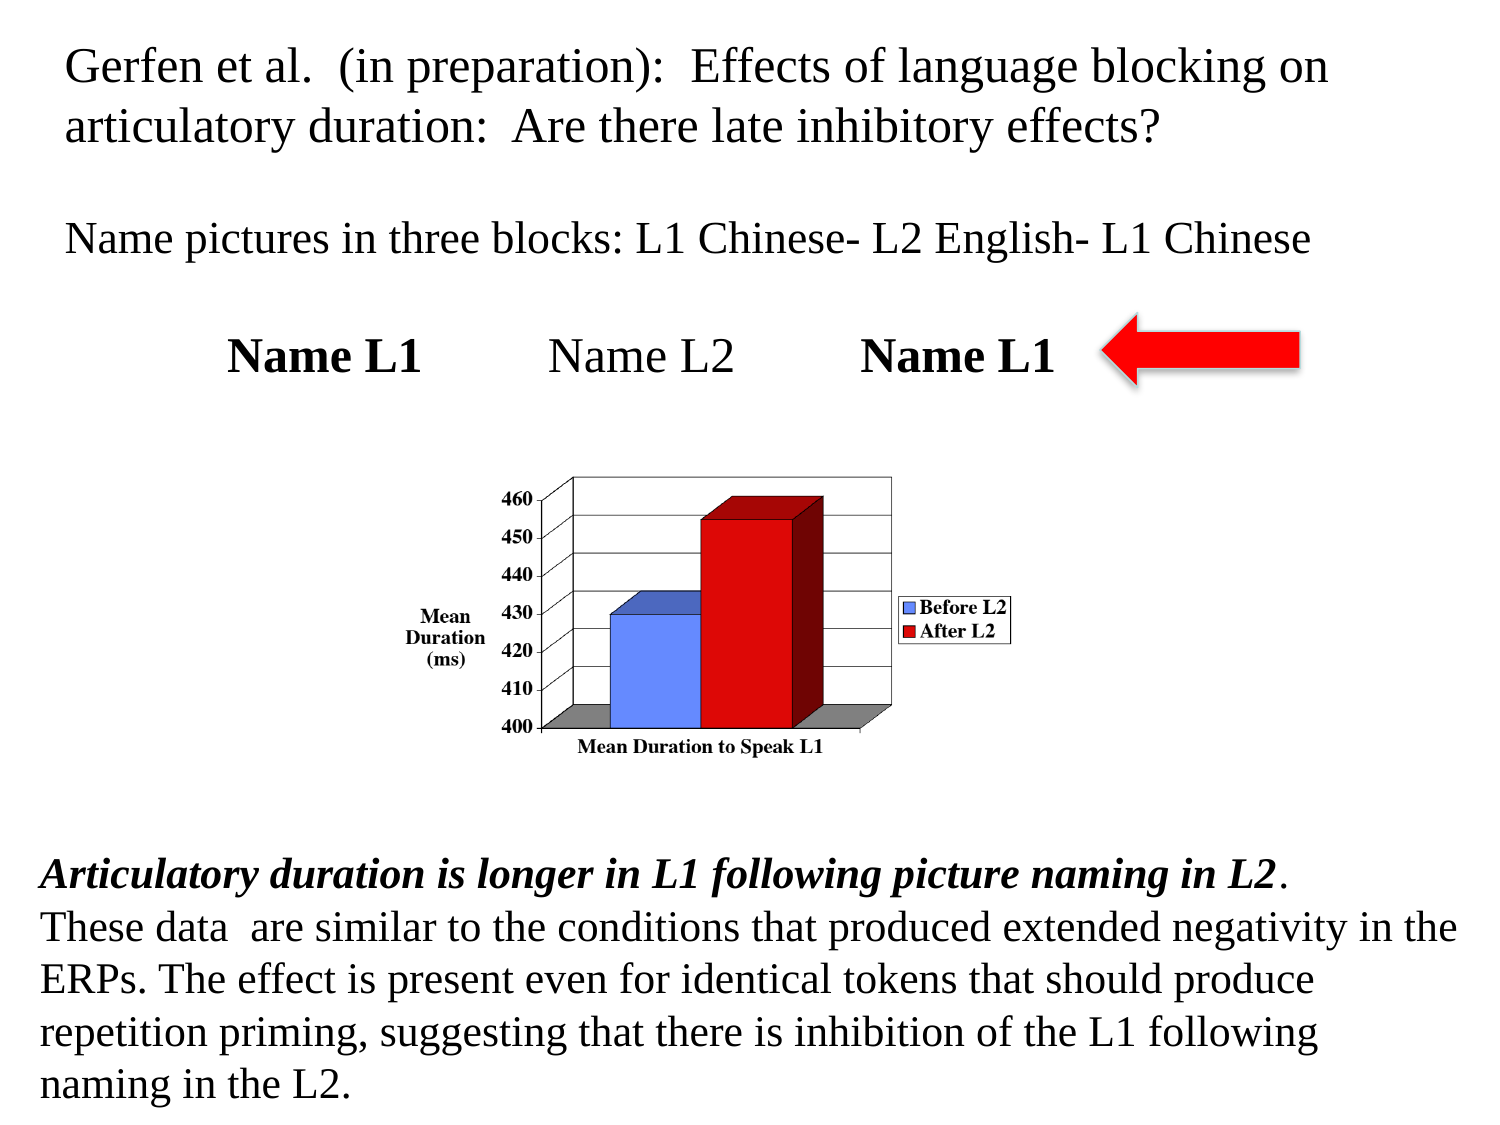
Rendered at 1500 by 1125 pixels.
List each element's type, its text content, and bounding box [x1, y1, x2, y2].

text_box Articulatory duration is longer in L1 following picture naming in L2. These data are similar to the conditions that produced extended negativity in the ERPs. The effect is present even for identical tokens that should produce repetition priming, suggesting that there is inhibition of the L1 following naming in the L2. [24, 837, 1475, 1115]
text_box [399, 437, 1016, 801]
text_box Gerfen et al. (in preparation): Effects of language blocking on articulatory duration: Are there late inhibitory effects? Name pictures in three blocks: L1 Chinese- L2 English- L1 Chinese Name L1 Name L2 Name L1 [49, 24, 1413, 810]
text_box [1099, 311, 1301, 389]
